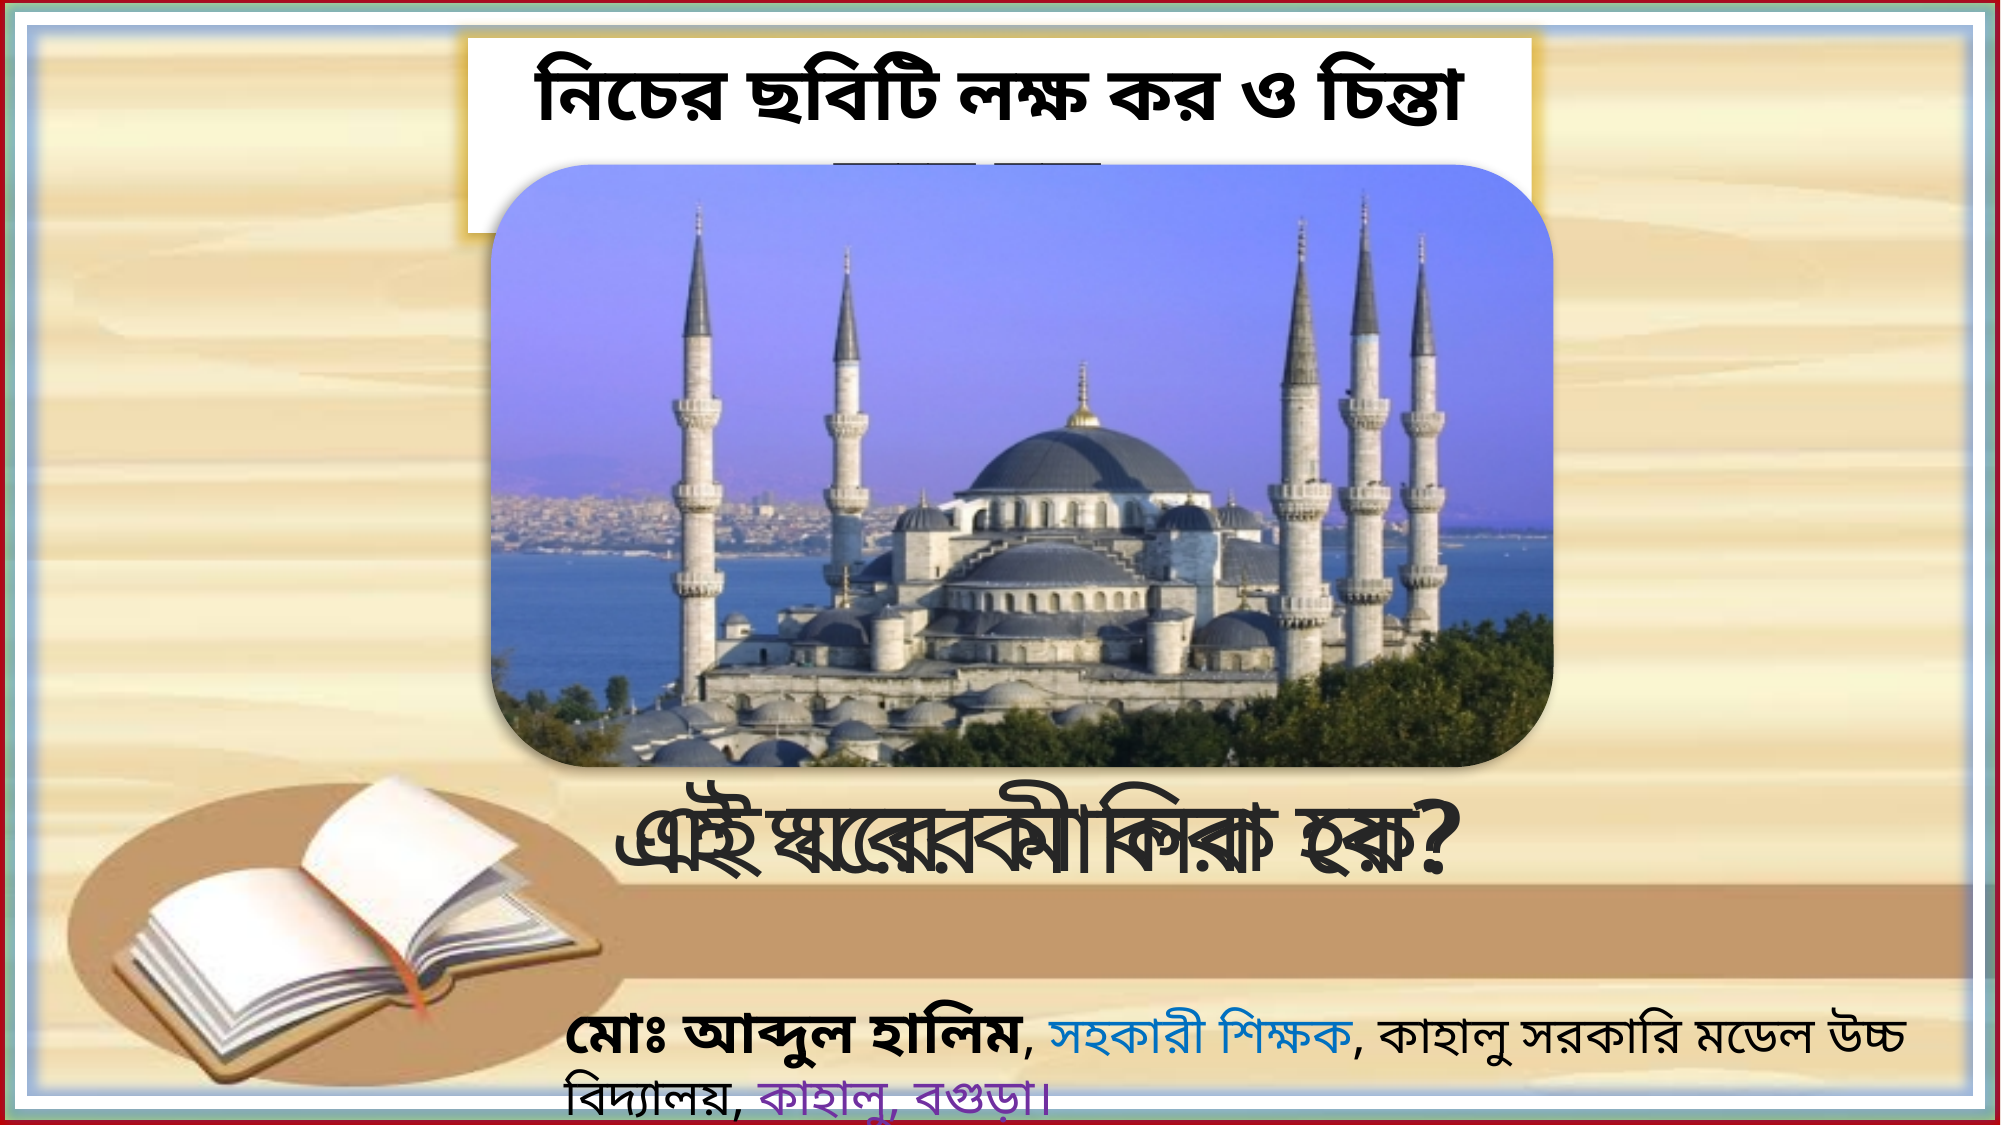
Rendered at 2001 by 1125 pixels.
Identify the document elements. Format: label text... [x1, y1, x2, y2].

picture [36, 31, 1967, 1090]
text_box এই ঘরের মালিক কে? [597, 768, 1504, 901]
text_box নিচের ছবিটি লক্ষ কর ও চিন্তা করে বল... [467, 37, 1533, 234]
